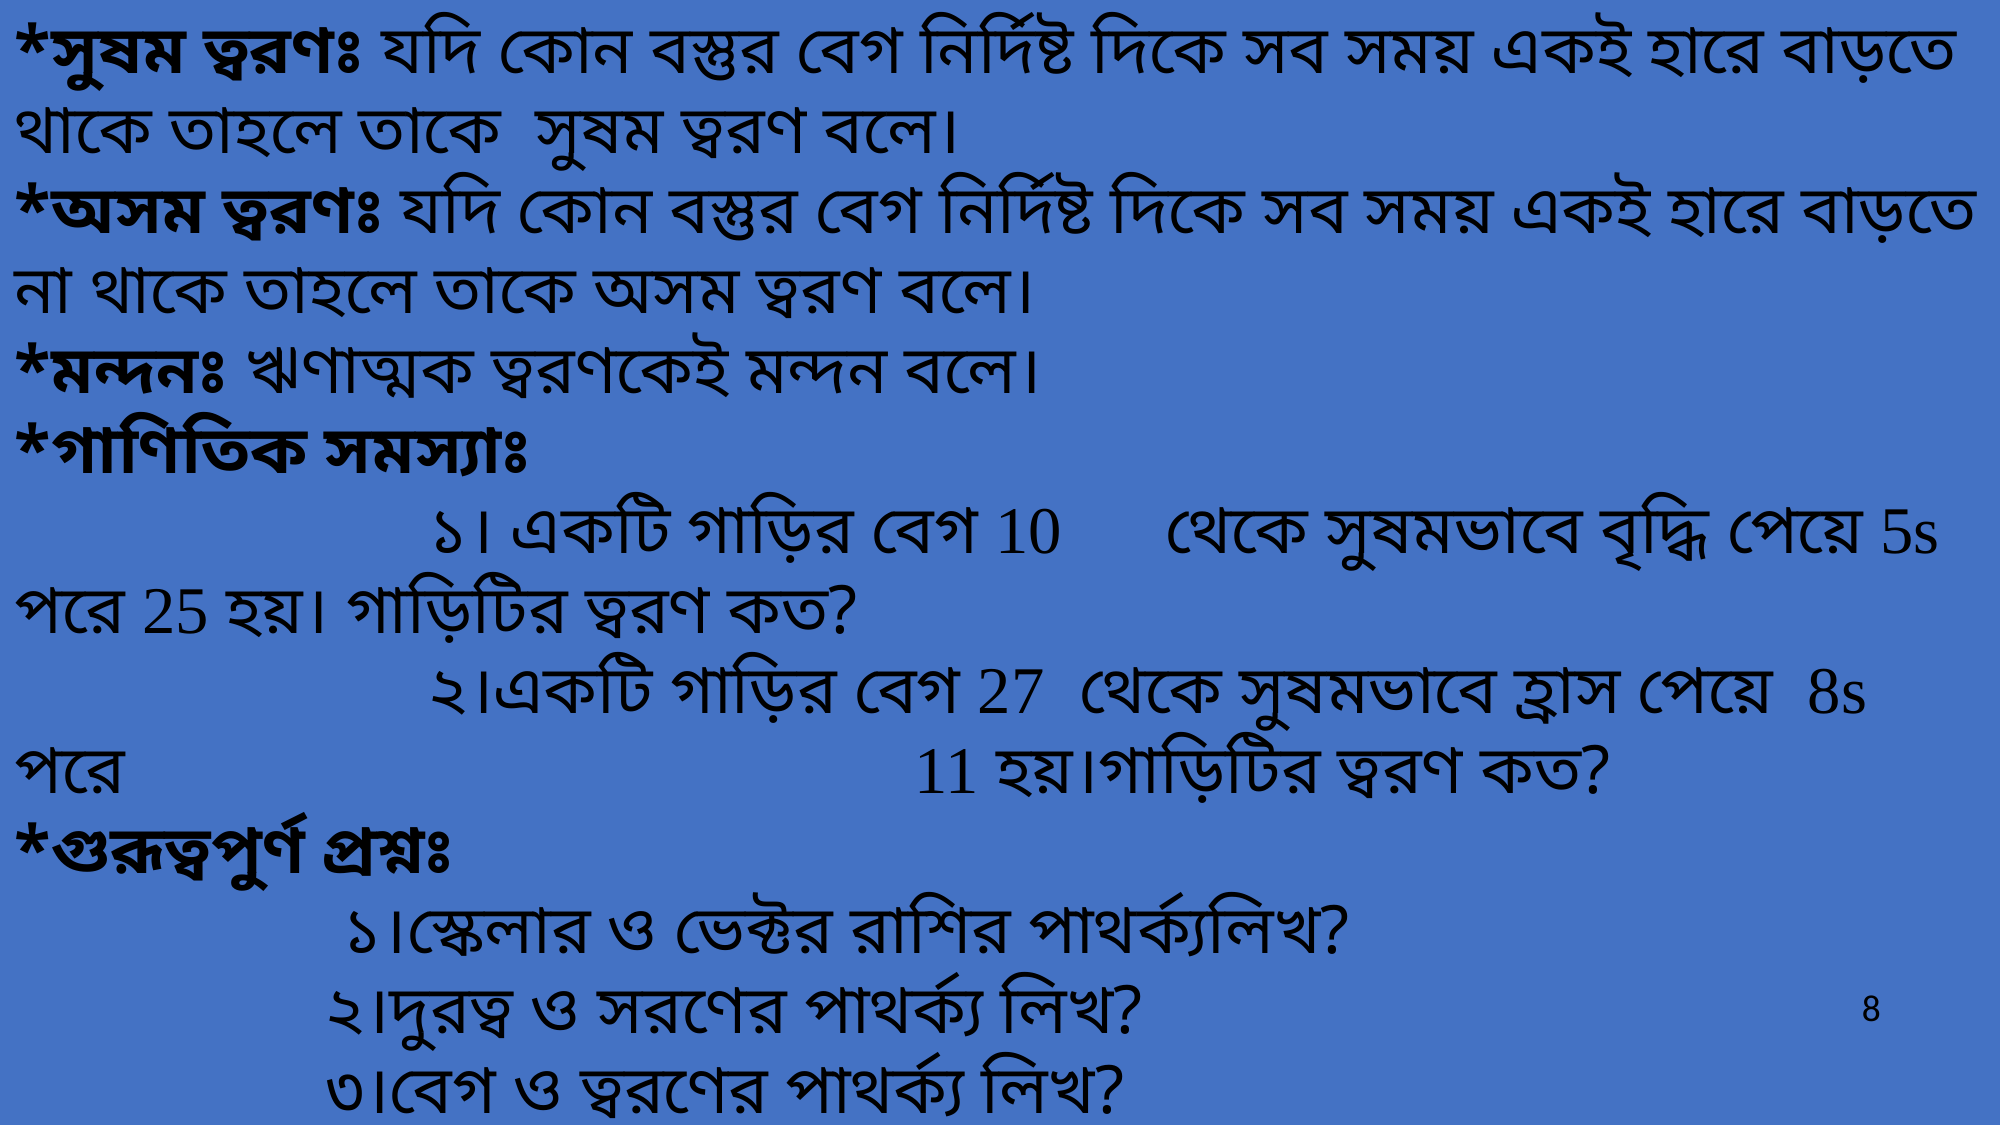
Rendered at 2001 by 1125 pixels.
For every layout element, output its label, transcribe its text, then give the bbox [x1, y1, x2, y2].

text_box 8 [1847, 976, 1912, 1036]
